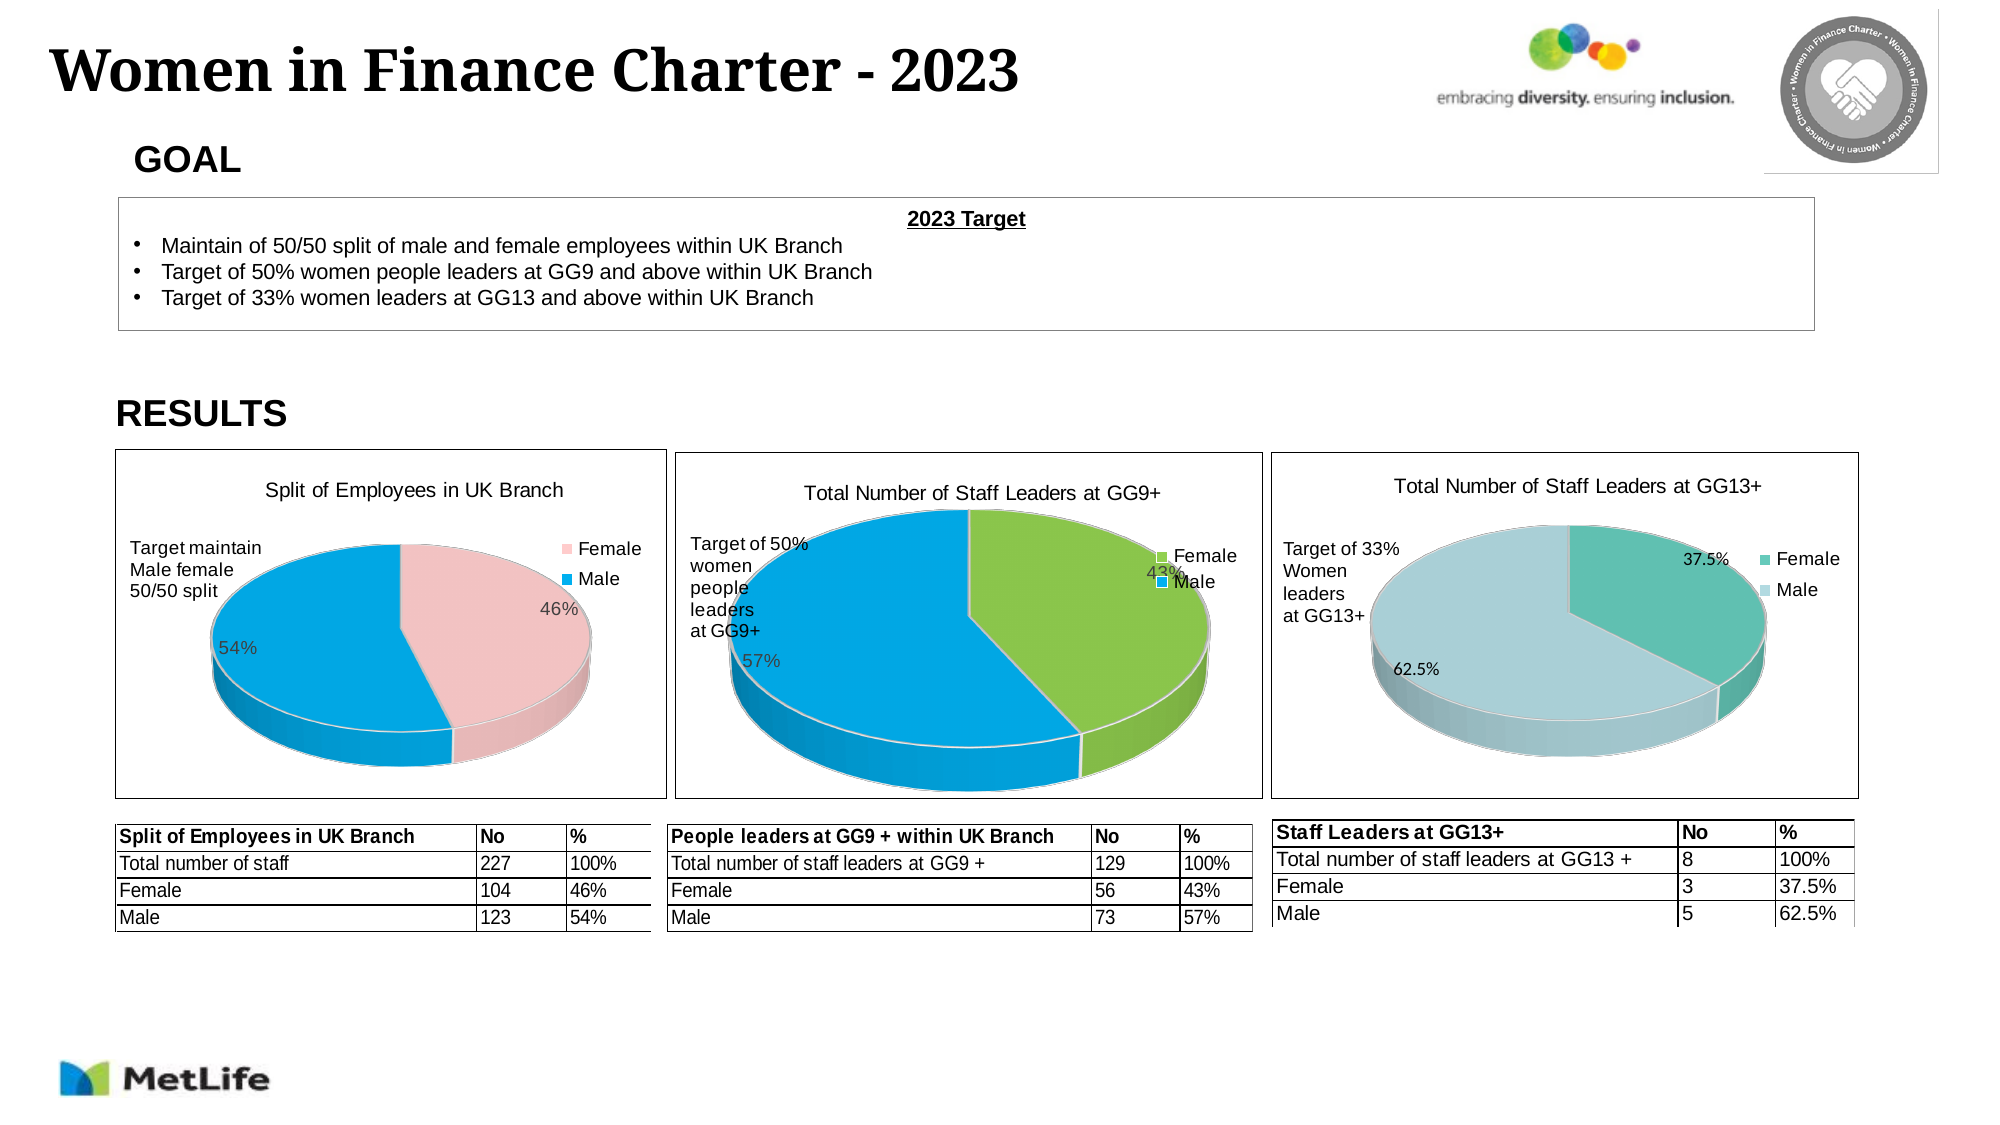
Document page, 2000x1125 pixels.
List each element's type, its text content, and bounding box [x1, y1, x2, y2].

chart [675, 452, 1263, 799]
picture [1271, 819, 1857, 929]
chart [1271, 452, 1859, 799]
picture [1412, 2, 1756, 133]
picture [666, 823, 1254, 933]
picture [58, 1059, 274, 1098]
text_box 2023 Target Maintain of 50/50 split of male and female employees within UK Branch Target of 50% women people leaders at GG9 and above within UK Branch​ Target of 33% women leaders at GG13 and above within UK Branch​​ [118, 197, 1815, 331]
picture [115, 823, 653, 933]
picture [1764, 9, 1939, 174]
text_box RESULTS [100, 389, 331, 424]
text_box Women in Finance Charter - 2023 [49, 31, 1364, 126]
text_box GOAL [118, 135, 349, 174]
chart [115, 449, 667, 799]
